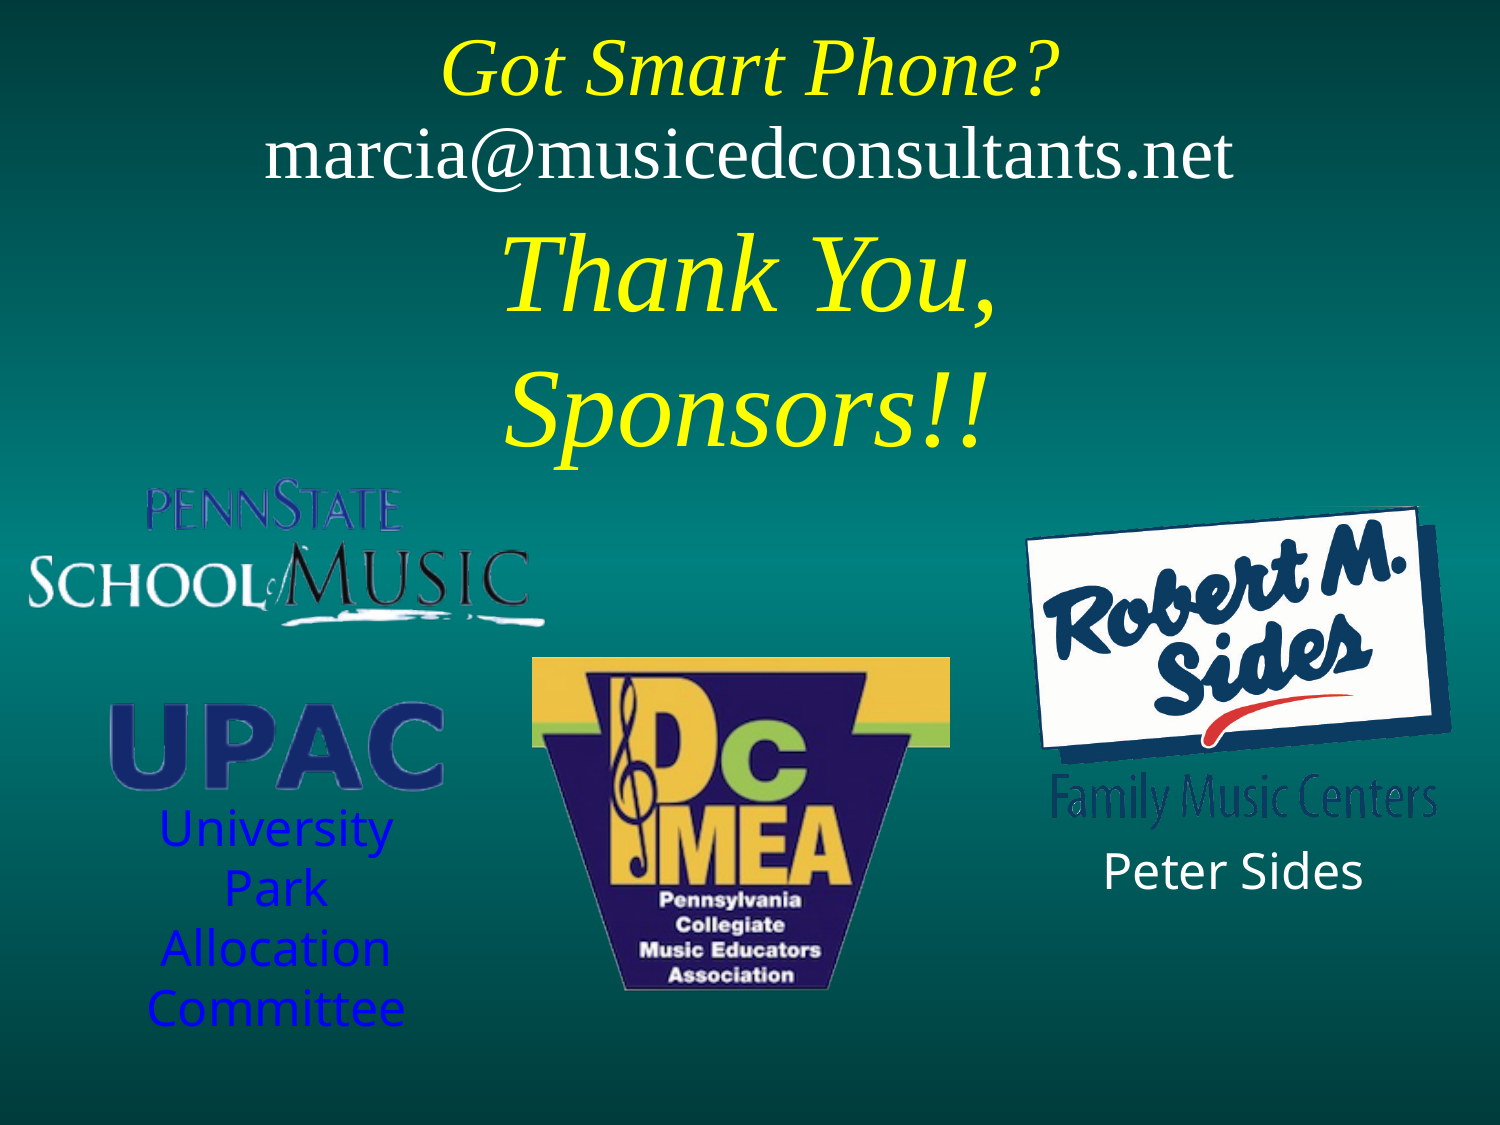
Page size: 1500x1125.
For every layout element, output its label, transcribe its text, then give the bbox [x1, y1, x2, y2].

text_box Peter Sides [1001, 832, 1380, 908]
text_box University Park Allocation Committee [87, 837, 466, 1044]
text_box Thank You, Sponsors!! [304, 191, 1192, 477]
picture [0, 460, 571, 651]
picture [72, 669, 466, 832]
text_box marcia@musicedconsultants.net [0, 96, 1500, 202]
picture [1011, 506, 1485, 833]
picture [531, 656, 950, 995]
text_box Got Smart Phone? [0, 4, 1500, 96]
